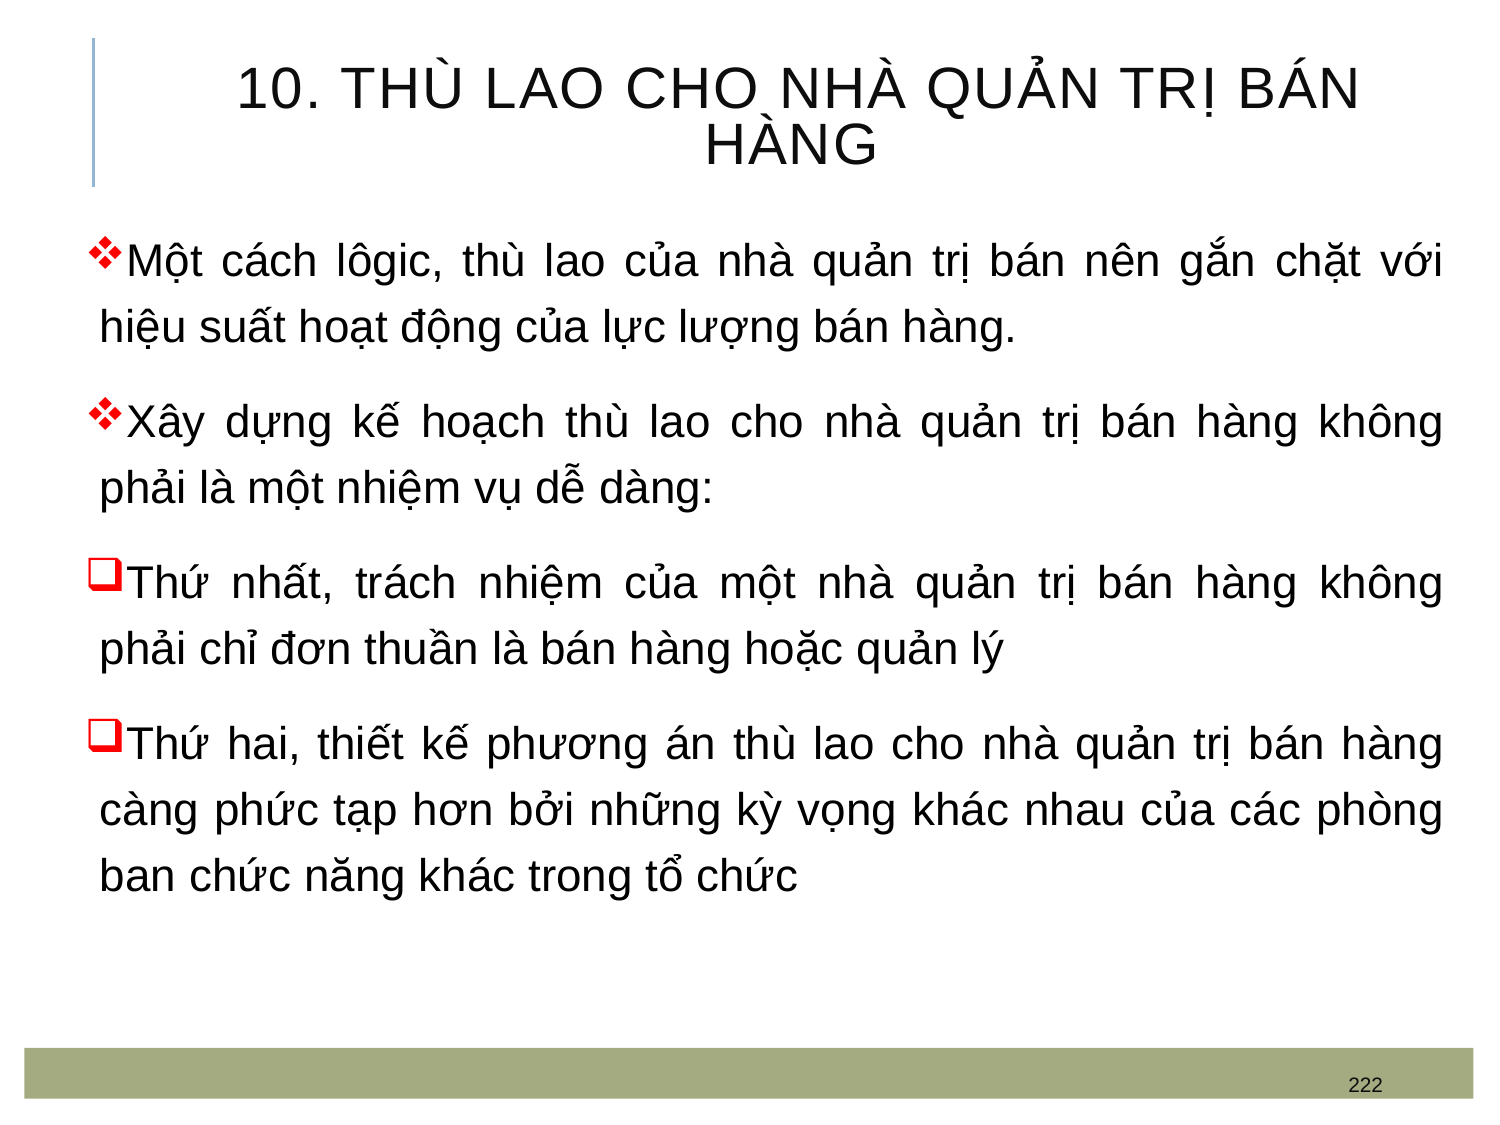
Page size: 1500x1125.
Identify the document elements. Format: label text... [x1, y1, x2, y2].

slide_number 222 [1333, 1061, 1454, 1107]
list Một cách lôgic, thù lao của nhà quản trị bán nên gắn chặt với hiệu suất hoạt động của lực lượng bán hàng. Xây dựng kế hoạch thù lao cho nhà quản trị bán hàng không phải là một nhiệm vụ dễ dàng: Thứ nhất, trách nhiệm của một nhà quản trị bán hàng không phải chỉ đơn thuần là bán hàng hoặc quản lý Thứ hai, thiết kế phương án thù lao cho nhà quản trị bán hàng càng phức tạp hơn bởi những kỳ vọng khác nhau của các phòng ban chức năng khác trong tổ chức [77, 212, 1453, 985]
title 10. Thù lao cho nhà quản trị bán hàng [126, 27, 1475, 213]
